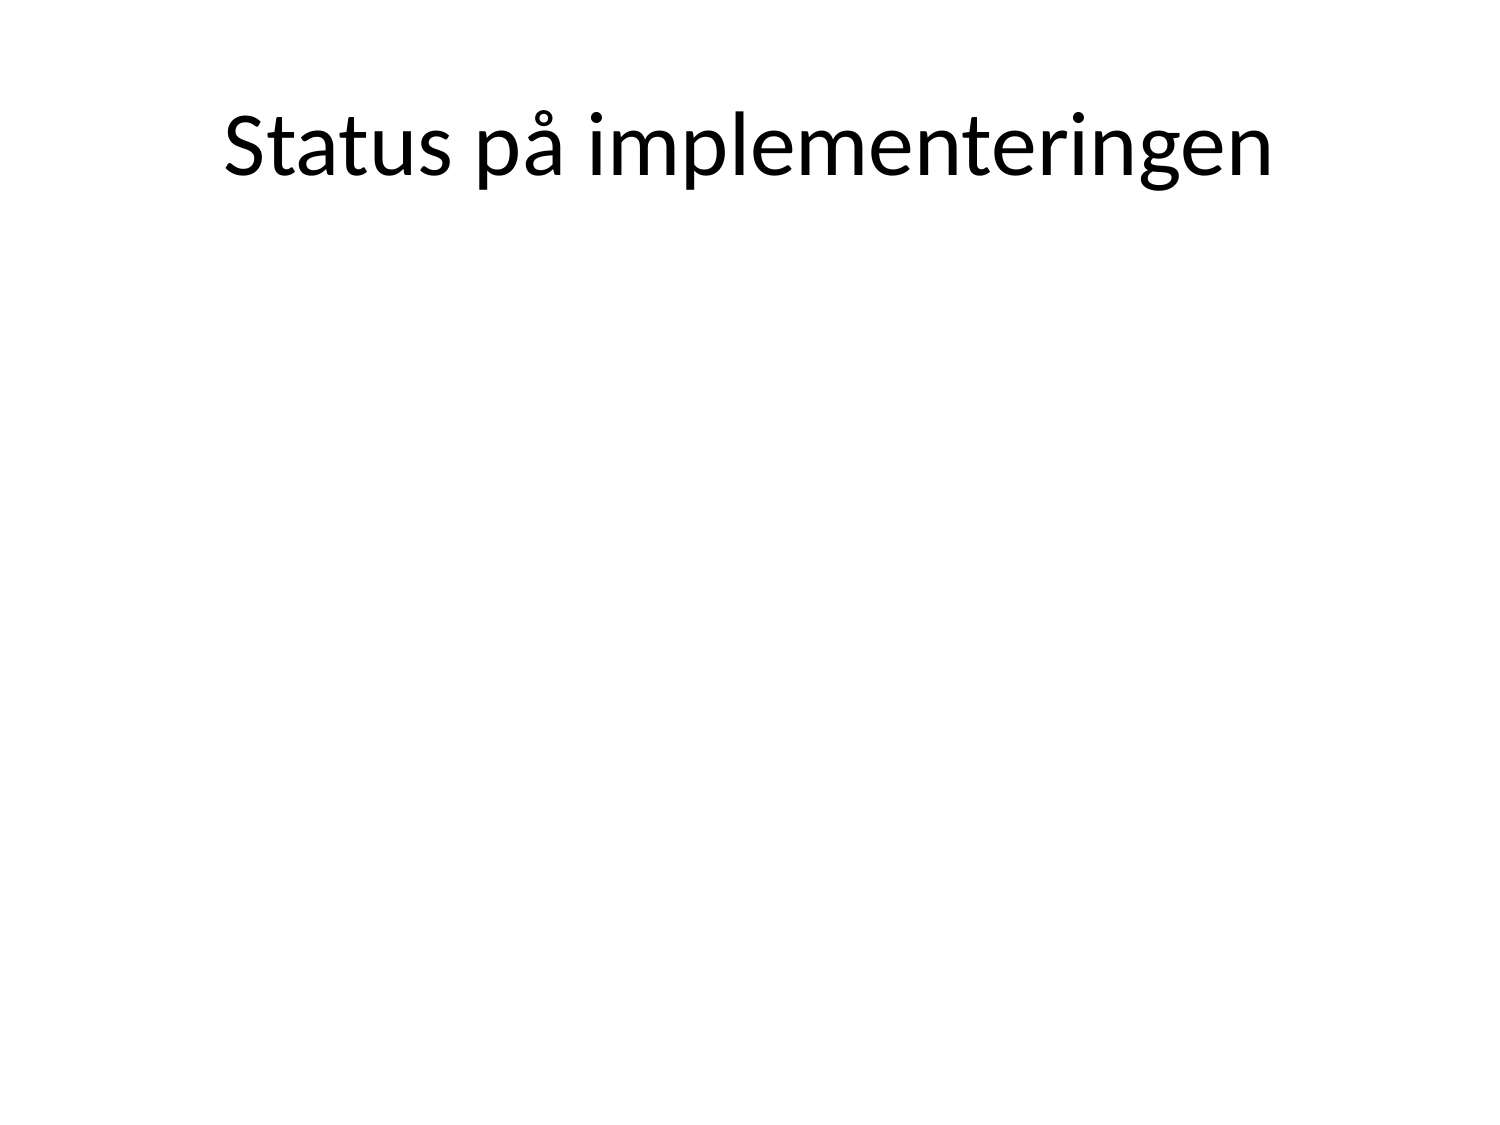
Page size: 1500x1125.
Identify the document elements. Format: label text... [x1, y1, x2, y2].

title Status på implementeringen [75, 45, 1425, 233]
